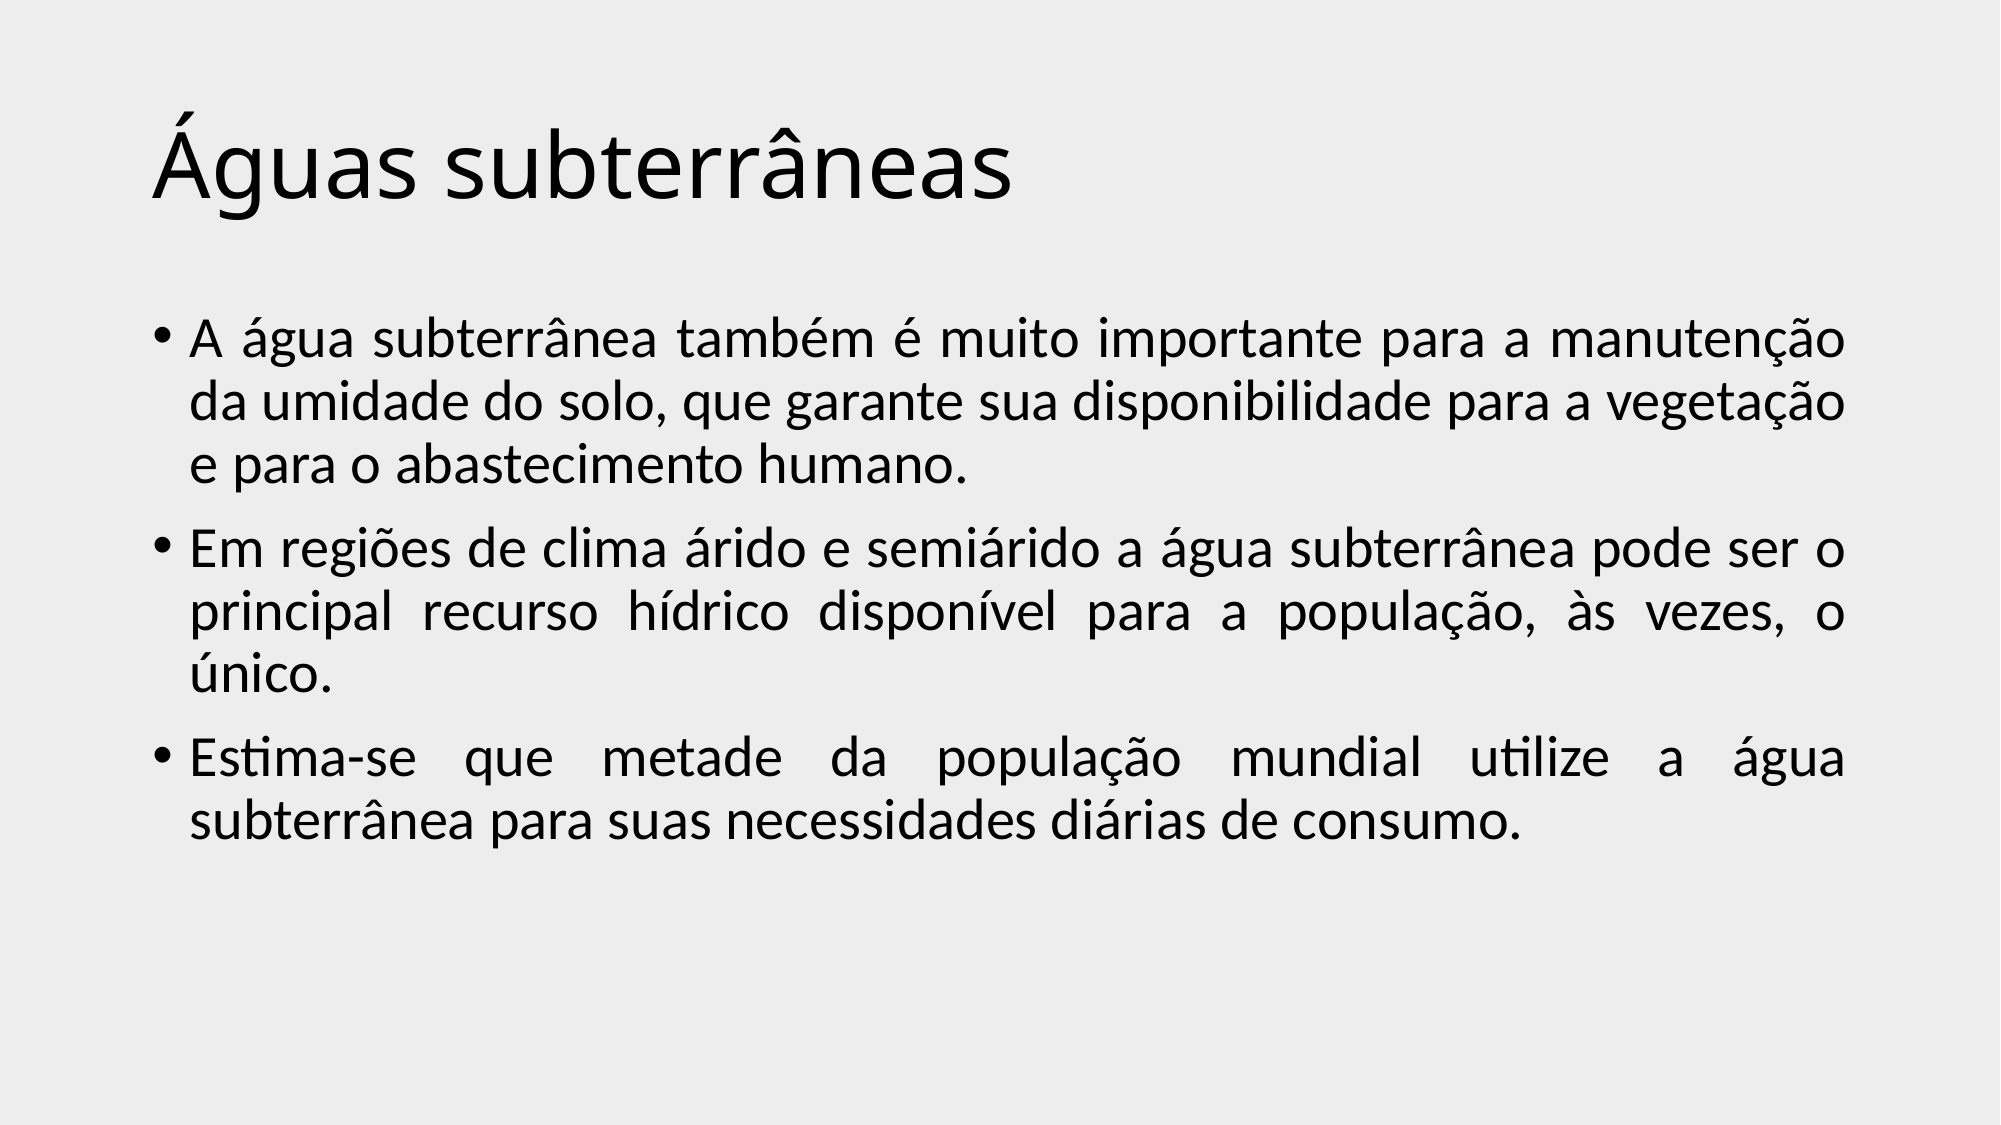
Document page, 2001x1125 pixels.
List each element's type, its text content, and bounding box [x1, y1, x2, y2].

list A água subterrânea também é muito importante para a manutenção da umidade do solo, que garante sua disponibilidade para a vegetação e para o abastecimento humano. Em regiões de clima árido e semiárido a água subterrânea pode ser o principal recurso hídrico disponível para a população, às vezes, o único. Estima-se que metade da população mundial utilize a água subterrânea para suas necessidades diárias de consumo. [137, 299, 1863, 1014]
title Águas subterrâneas [137, 59, 1863, 278]
